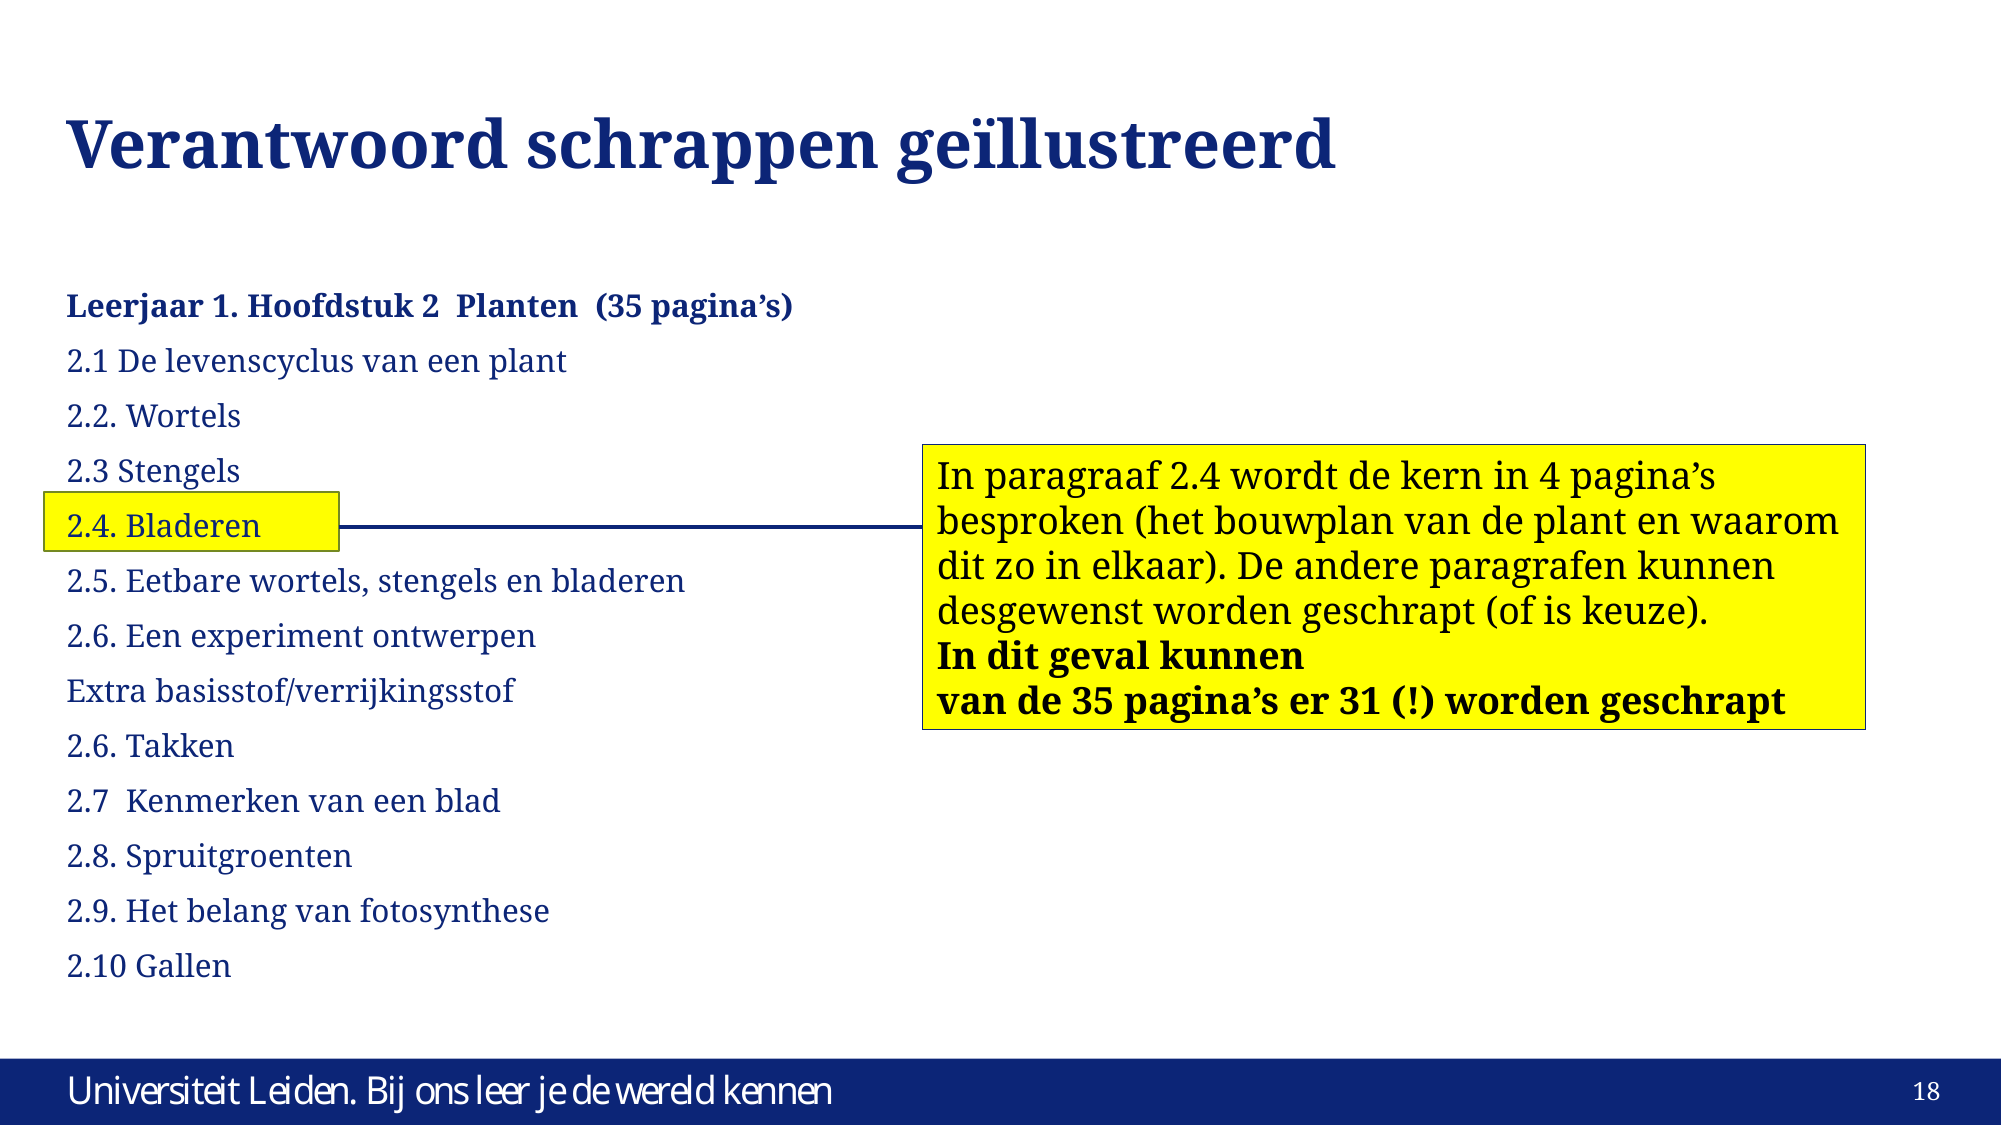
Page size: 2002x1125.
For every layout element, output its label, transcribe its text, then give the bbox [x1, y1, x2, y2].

list Leerjaar 1. Hoofdstuk 2 Planten (35 pagina’s) 2.1 De levenscyclus van een plant 2.2. Wortels 2.3 Stengels 2.4. Bladeren 2.5. Eetbare wortels, stengels en bladeren 2.6. Een experiment ontwerpen Extra basisstof/verrijkingsstof 2.6. Takken 2.7 Kenmerken van een blad 2.8. Spruitgroenten 2.9. Het belang van fotosynthese 2.10 Gallen [66, 231, 1935, 993]
title Verantwoord schrappen geïllustreerd [66, 66, 1935, 138]
text_box In paragraaf 2.4 wordt de kern in 4 pagina’s besproken (het bouwplan van de plant en waarom dit zo in elkaar). De andere paragrafen kunnen desgewenst worden geschrapt (of is keuze). In dit geval kunnen van de 35 pagina’s er 31 (!) worden geschrapt [922, 444, 1866, 730]
text_box [42, 489, 66, 553]
